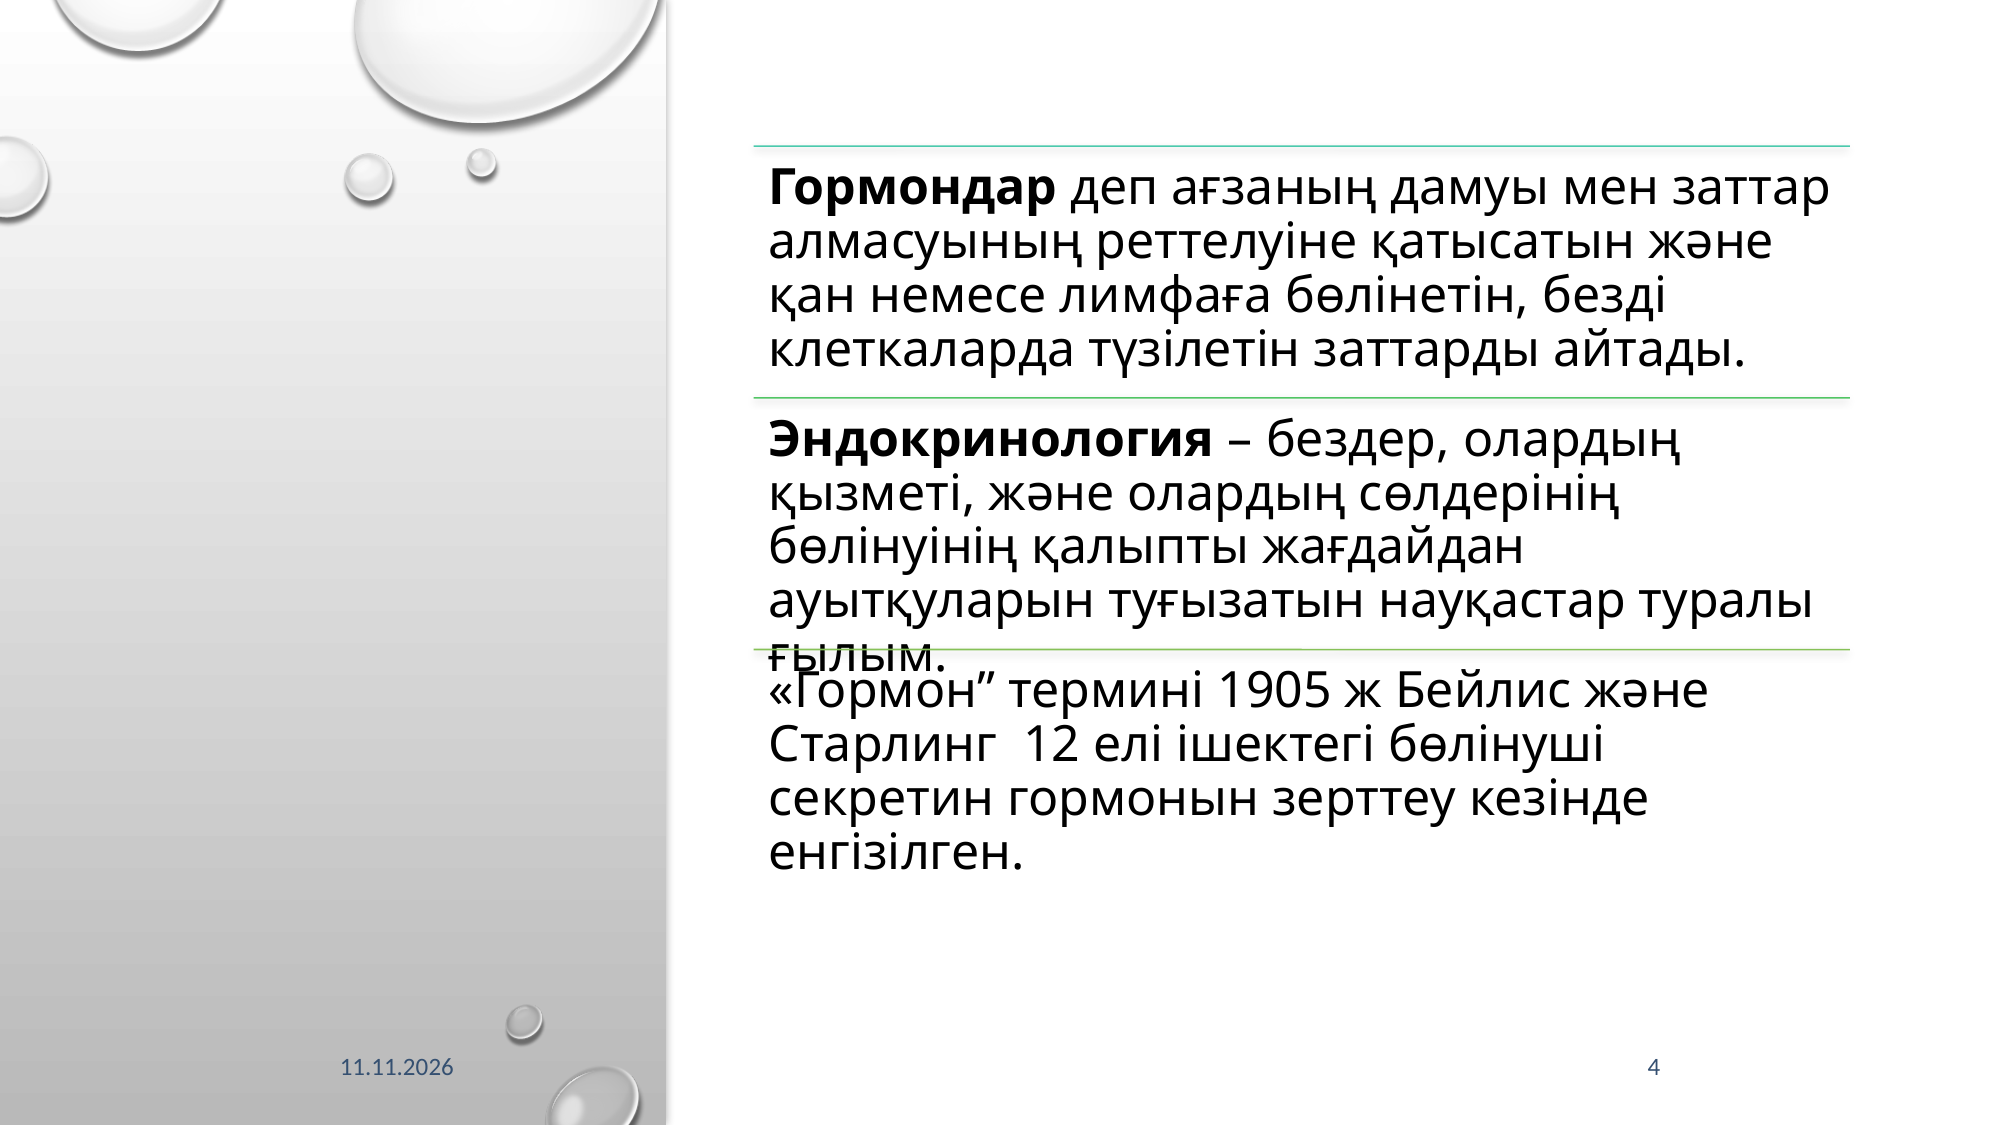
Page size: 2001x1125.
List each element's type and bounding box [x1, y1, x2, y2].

list [753, 145, 1851, 902]
picture [0, 0, 2000, 1125]
